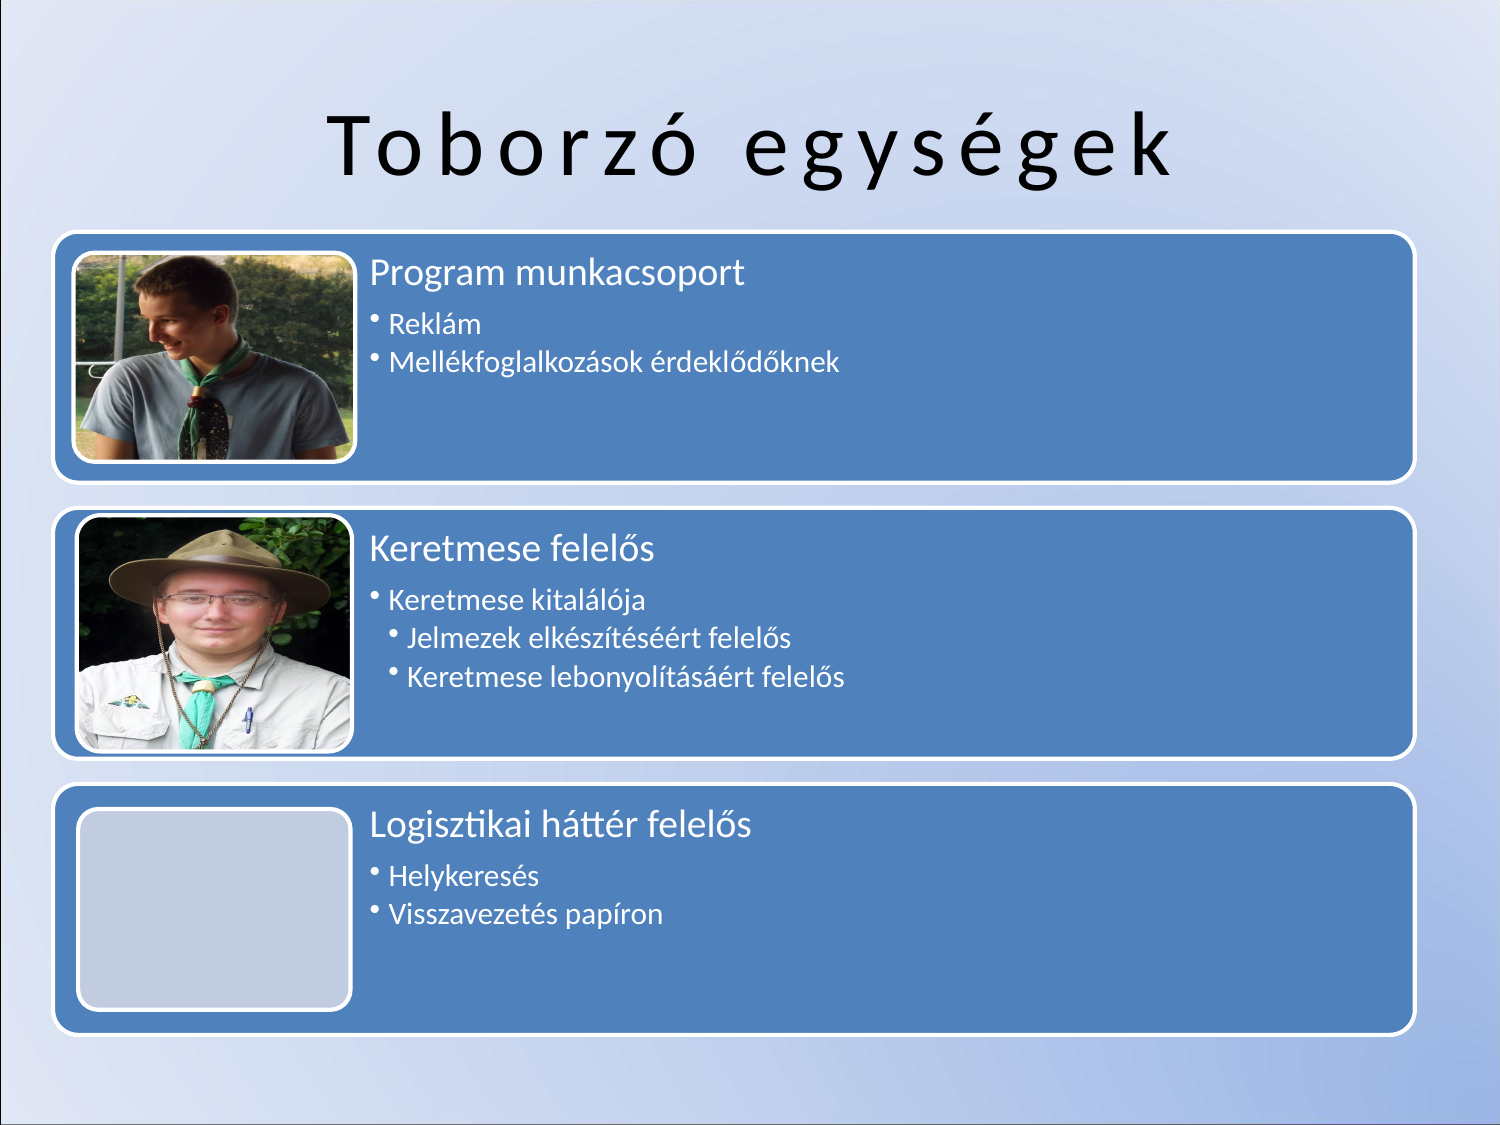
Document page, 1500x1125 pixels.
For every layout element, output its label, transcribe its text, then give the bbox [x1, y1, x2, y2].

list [52, 231, 1416, 1036]
picture [0, 0, 1500, 1125]
title Toborzó egységek [75, 45, 1425, 233]
